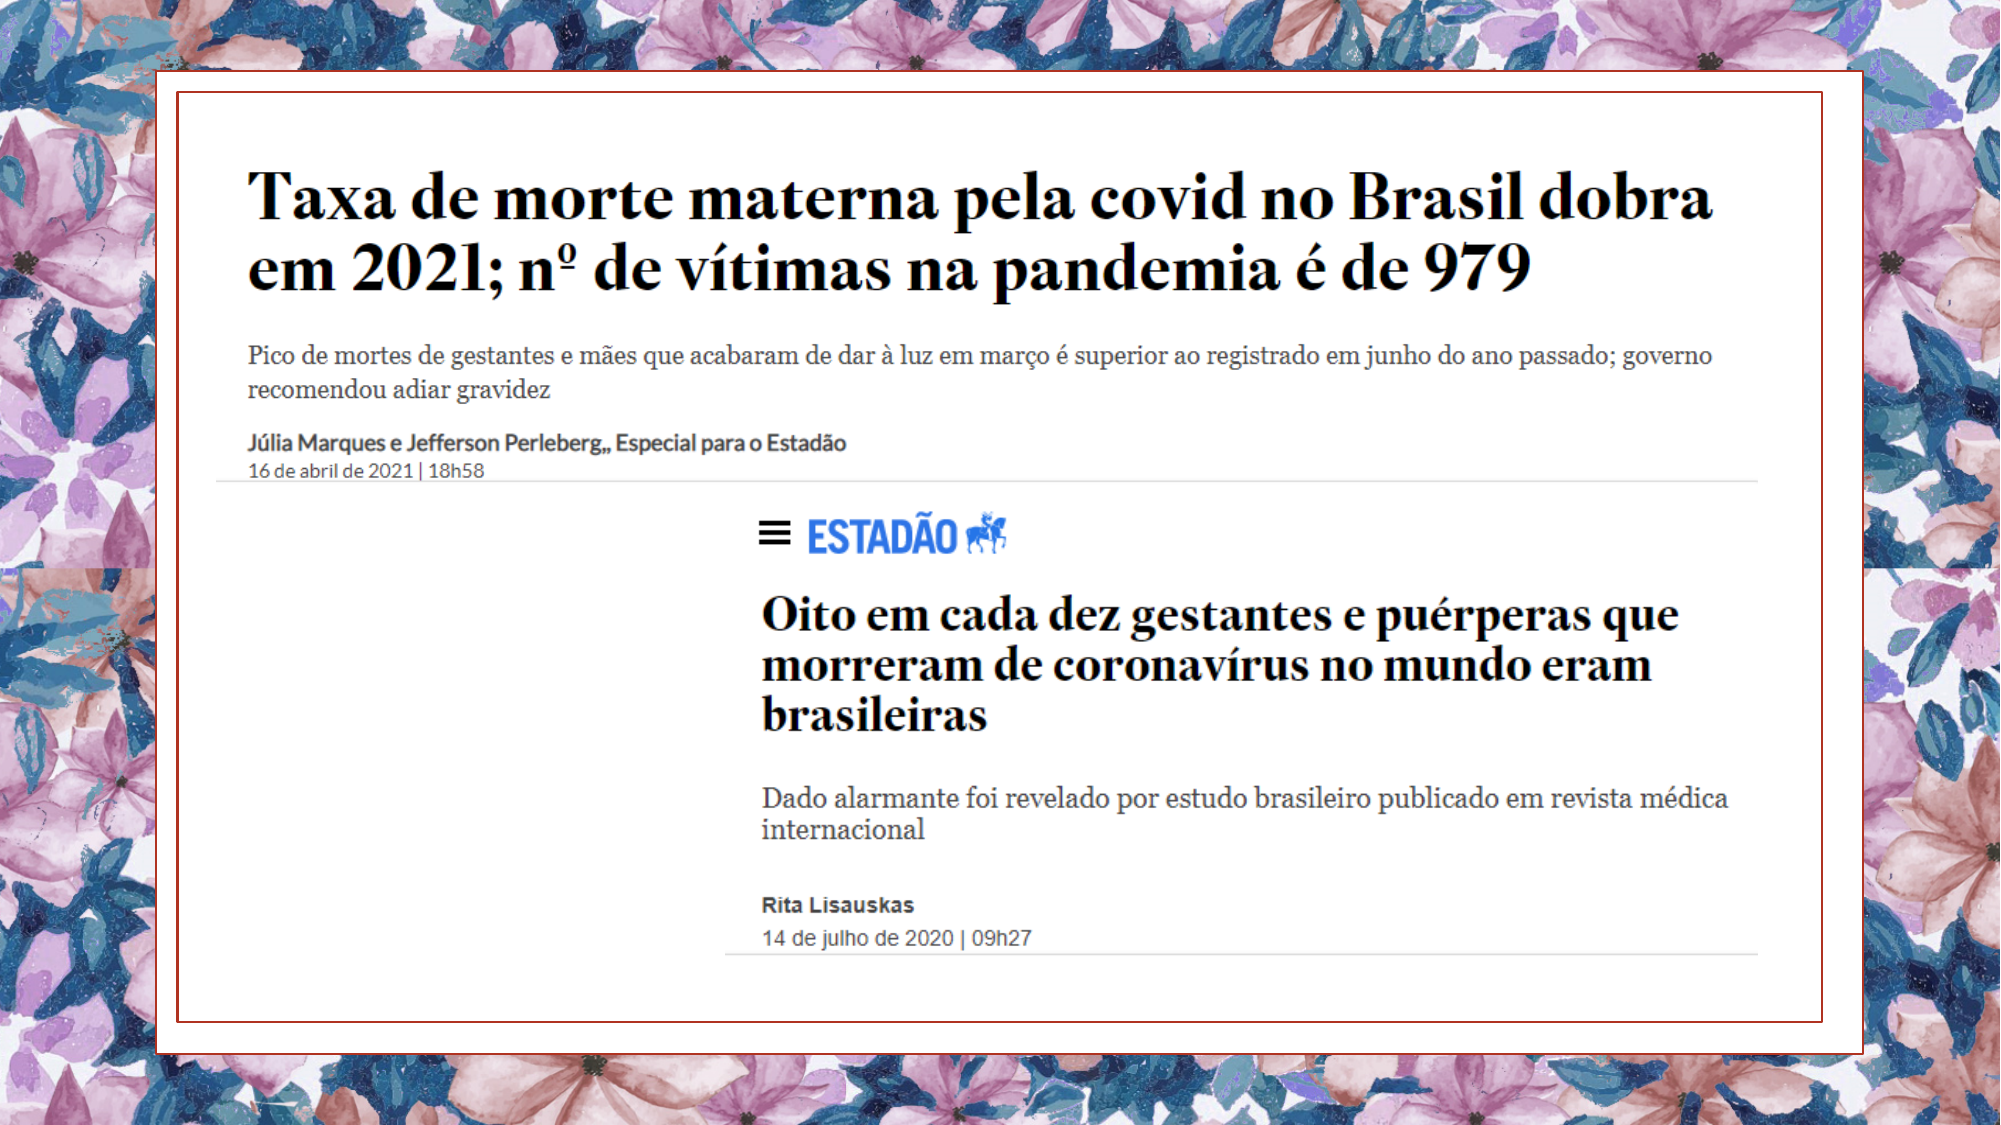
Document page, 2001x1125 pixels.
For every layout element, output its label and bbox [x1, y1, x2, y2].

picture [0, 0, 2000, 1125]
text_box [155, 82, 1864, 1043]
